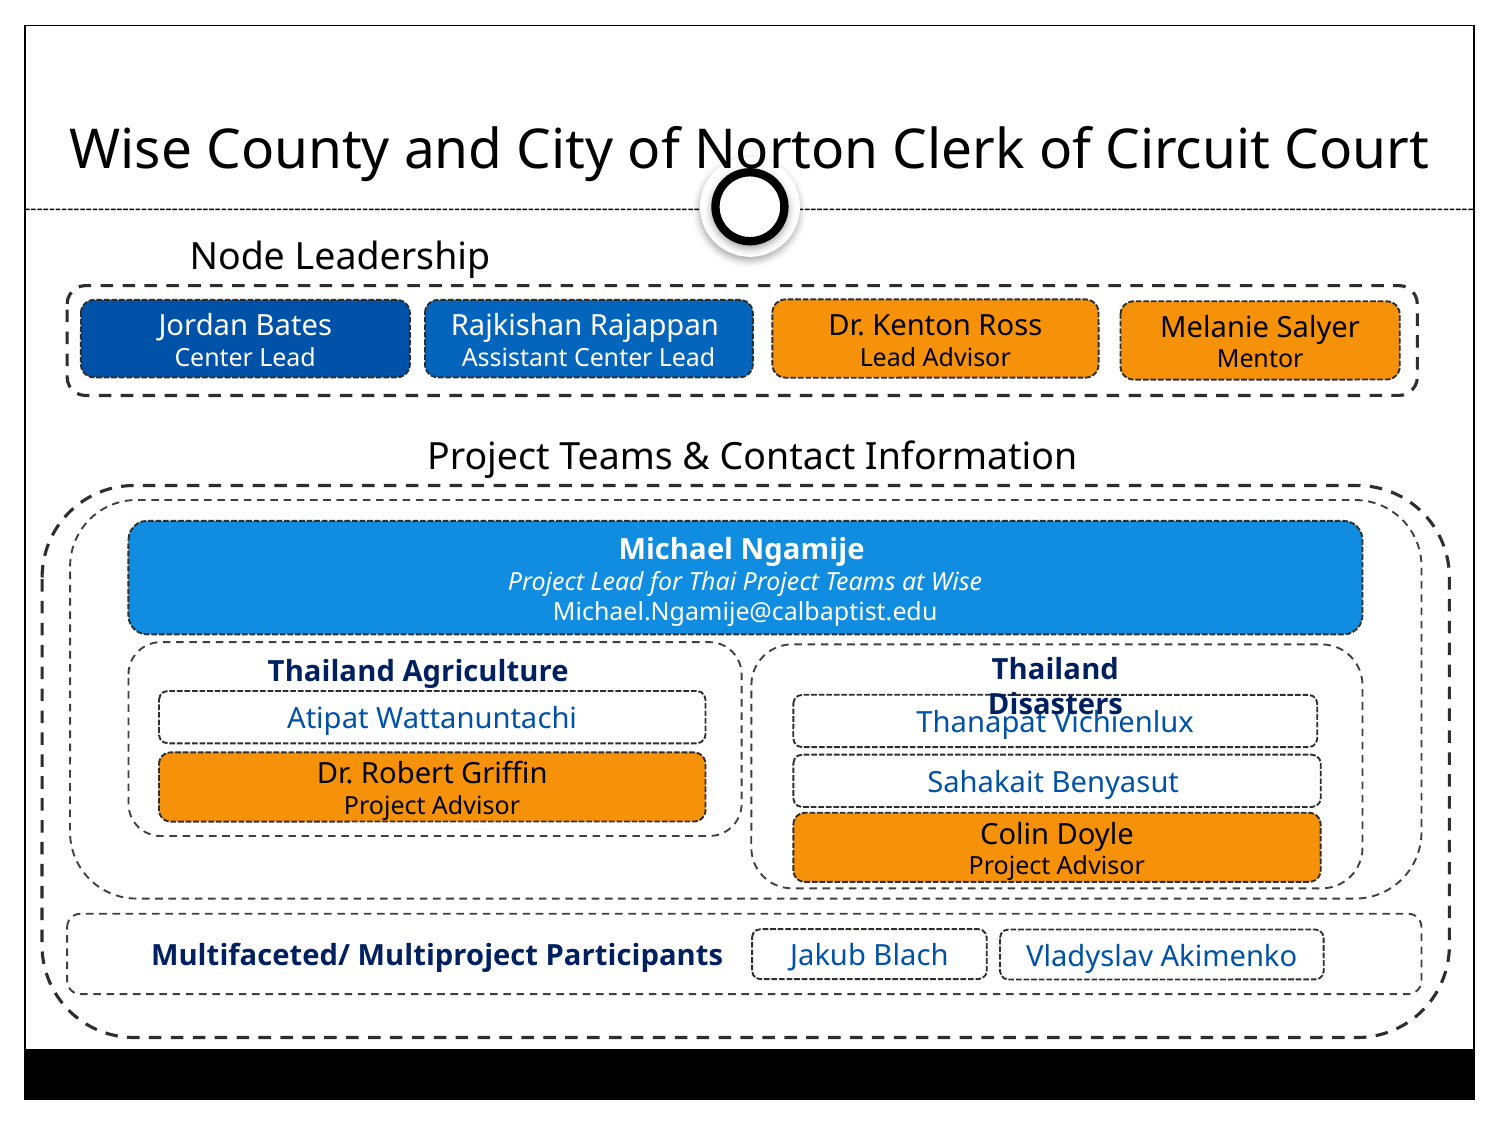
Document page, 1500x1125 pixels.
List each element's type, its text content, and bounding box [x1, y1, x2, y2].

text_box [66, 284, 1419, 397]
text_box Node Leadership [174, 224, 506, 285]
text_box Colin Doyle Project Advisor [792, 811, 1322, 883]
text_box [750, 643, 1364, 890]
text_box Multifaceted/ Multiproject Participants [112, 928, 757, 979]
text_box [66, 912, 1423, 996]
text_box Jakub Blach [751, 928, 988, 981]
text_box Rajkishan Rajappan Assistant Center Lead [424, 298, 754, 379]
text_box Dr. Kenton Ross Lead Advisor [771, 298, 1100, 379]
text_box Melanie Salyer Mentor [1119, 300, 1401, 381]
text_box Vladyslav Akimenko [999, 928, 1325, 981]
text_box Jordan Bates Center Lead [79, 298, 411, 379]
title Wise County and City of Norton Clerk of Circuit Court [50, 62, 1450, 187]
text_box [41, 484, 1451, 1039]
text_box Project Teams & Contact Information [412, 424, 1094, 485]
text_box [69, 499, 1423, 900]
